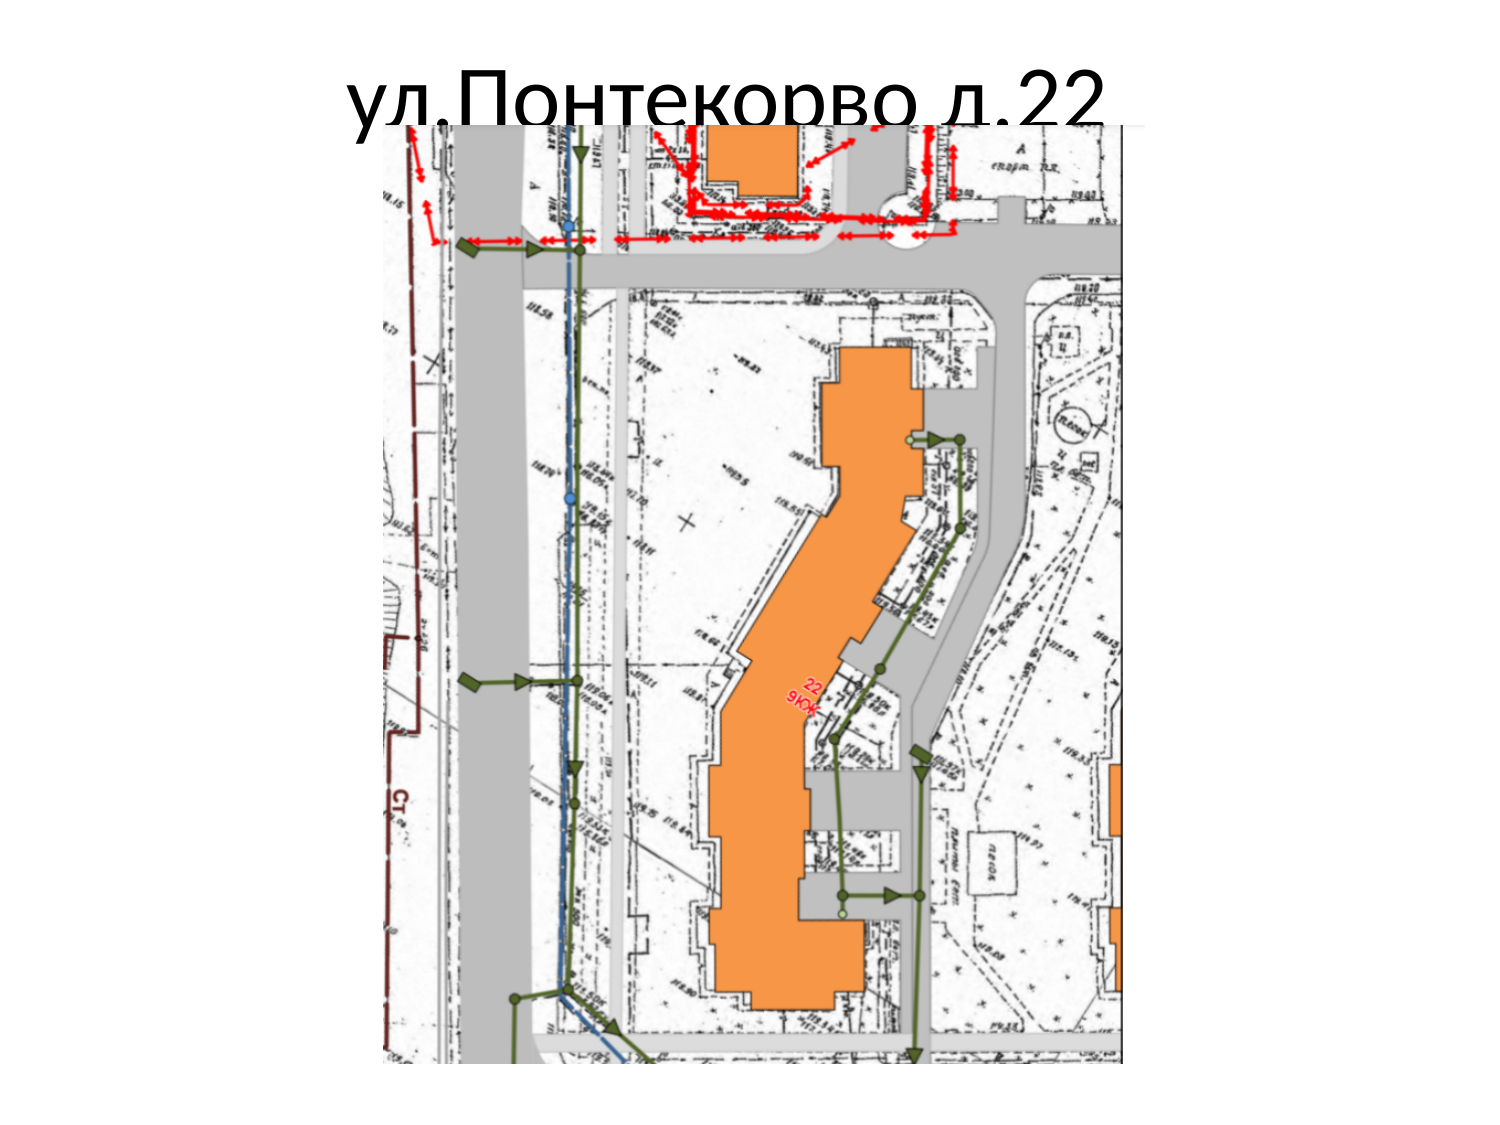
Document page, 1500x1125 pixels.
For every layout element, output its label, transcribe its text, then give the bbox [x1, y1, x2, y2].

title ул.Понтекорво д.22 [53, 0, 1404, 187]
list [383, 125, 1146, 1065]
